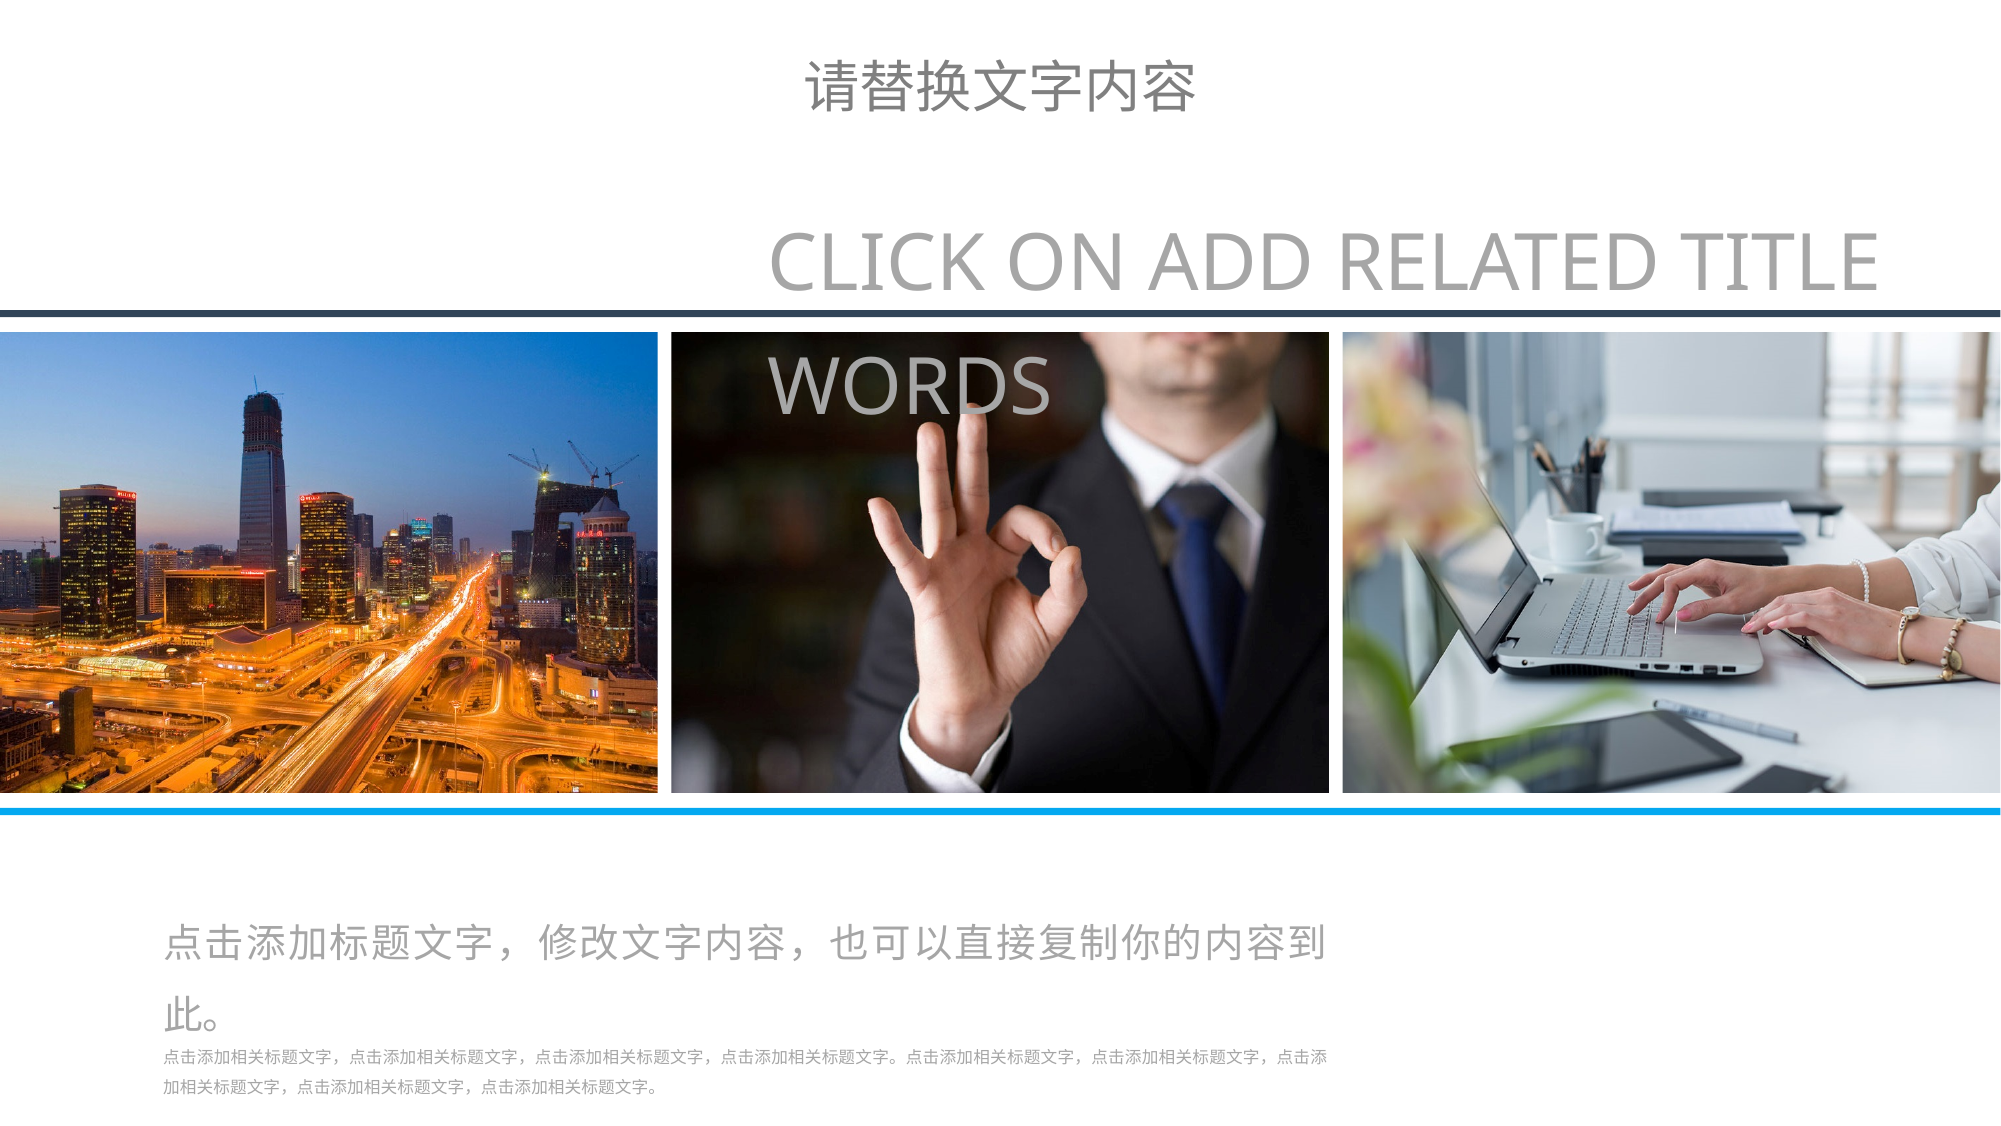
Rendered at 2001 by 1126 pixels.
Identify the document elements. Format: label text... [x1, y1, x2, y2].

text_box 点击添加标题文字，修改文字内容，也可以直接复制你的内容到此。 点击添加相关标题文字，点击添加相关标题文字，点击添加相关标题文字，点击添加相关标题文字。点击添加相关标题文字，点击添加相关标题文字，点击添加相关标题文字，点击添加相关标题文字，点击添加相关标题文字。 [148, 887, 1343, 1104]
text_box [670, 332, 1330, 793]
text_box [0, 332, 659, 793]
text_box [1342, 438, 2001, 793]
text_box CLICK ON ADD RELATED TITLE WORDS [753, 176, 2001, 438]
text_box [0, 807, 2001, 816]
text_box [0, 309, 753, 318]
text_box 请替换文字内容 [778, 31, 1223, 119]
